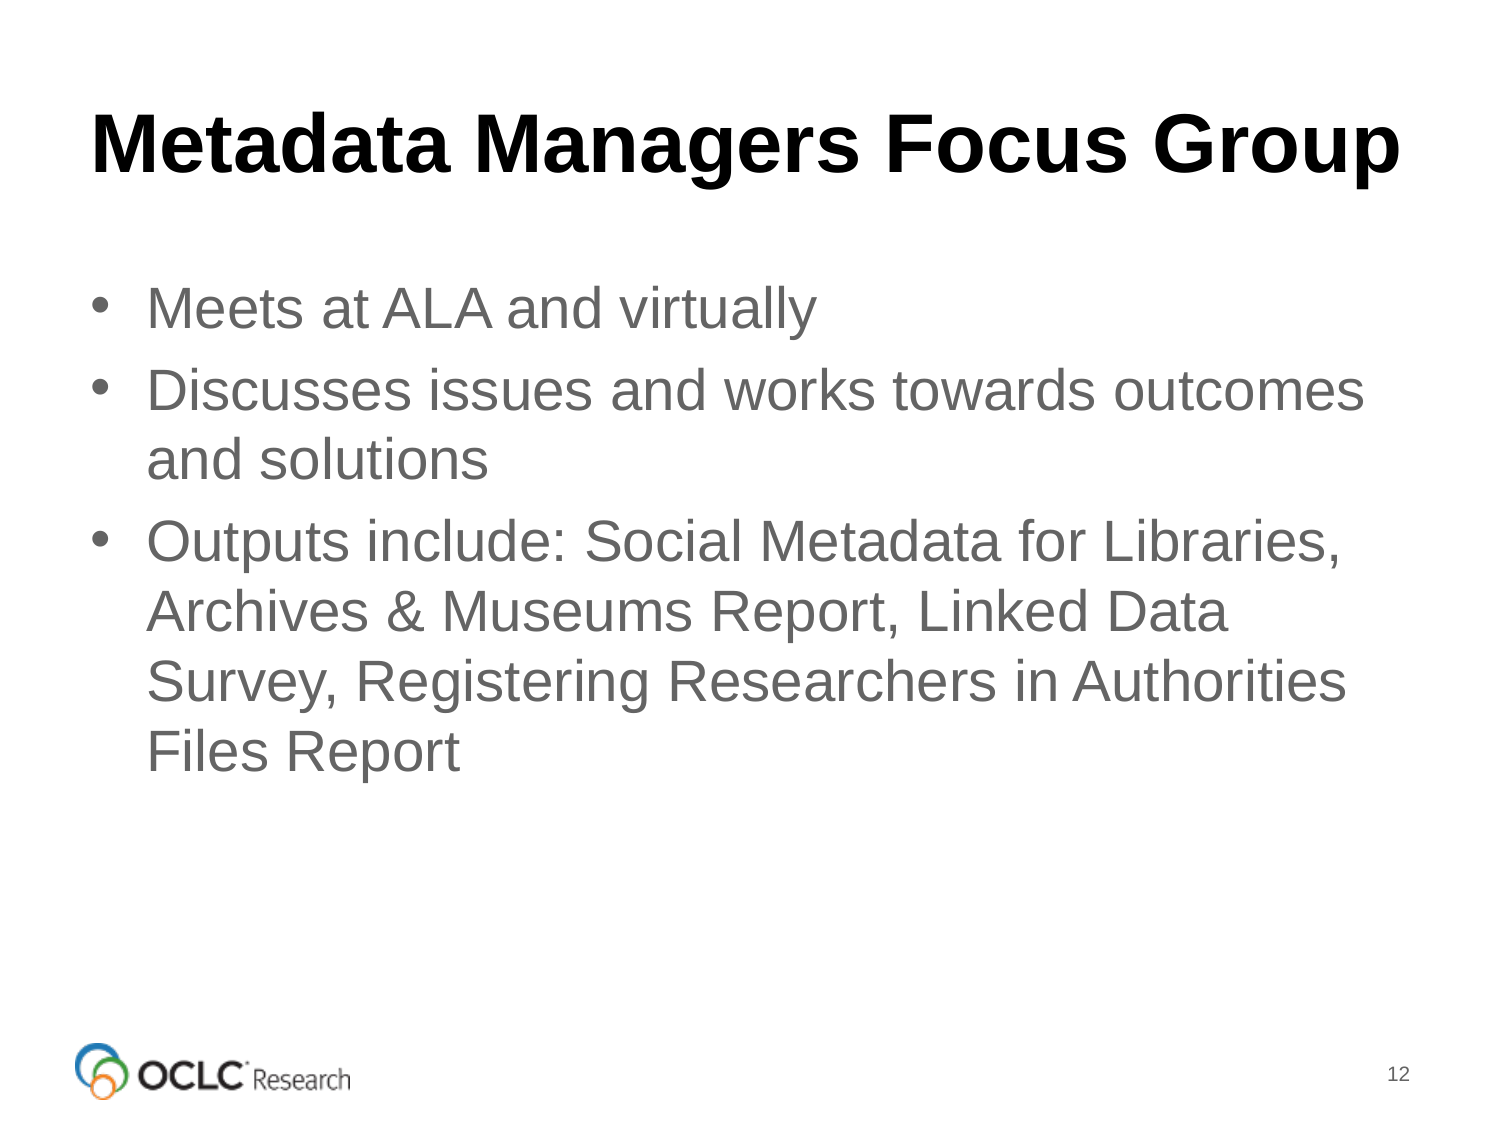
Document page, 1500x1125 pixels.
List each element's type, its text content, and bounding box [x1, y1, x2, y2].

picture [75, 1043, 350, 1100]
title Metadata Managers Focus Group [75, 45, 1425, 233]
list Meets at ALA and virtually Discusses issues and works towards outcomes and solutions Outputs include: Social Metadata for Libraries, Archives & Museums Report, Linked Data Survey, Registering Researchers in Authorities Files Report [75, 262, 1425, 1005]
slide_number 12 [1074, 1042, 1425, 1103]
